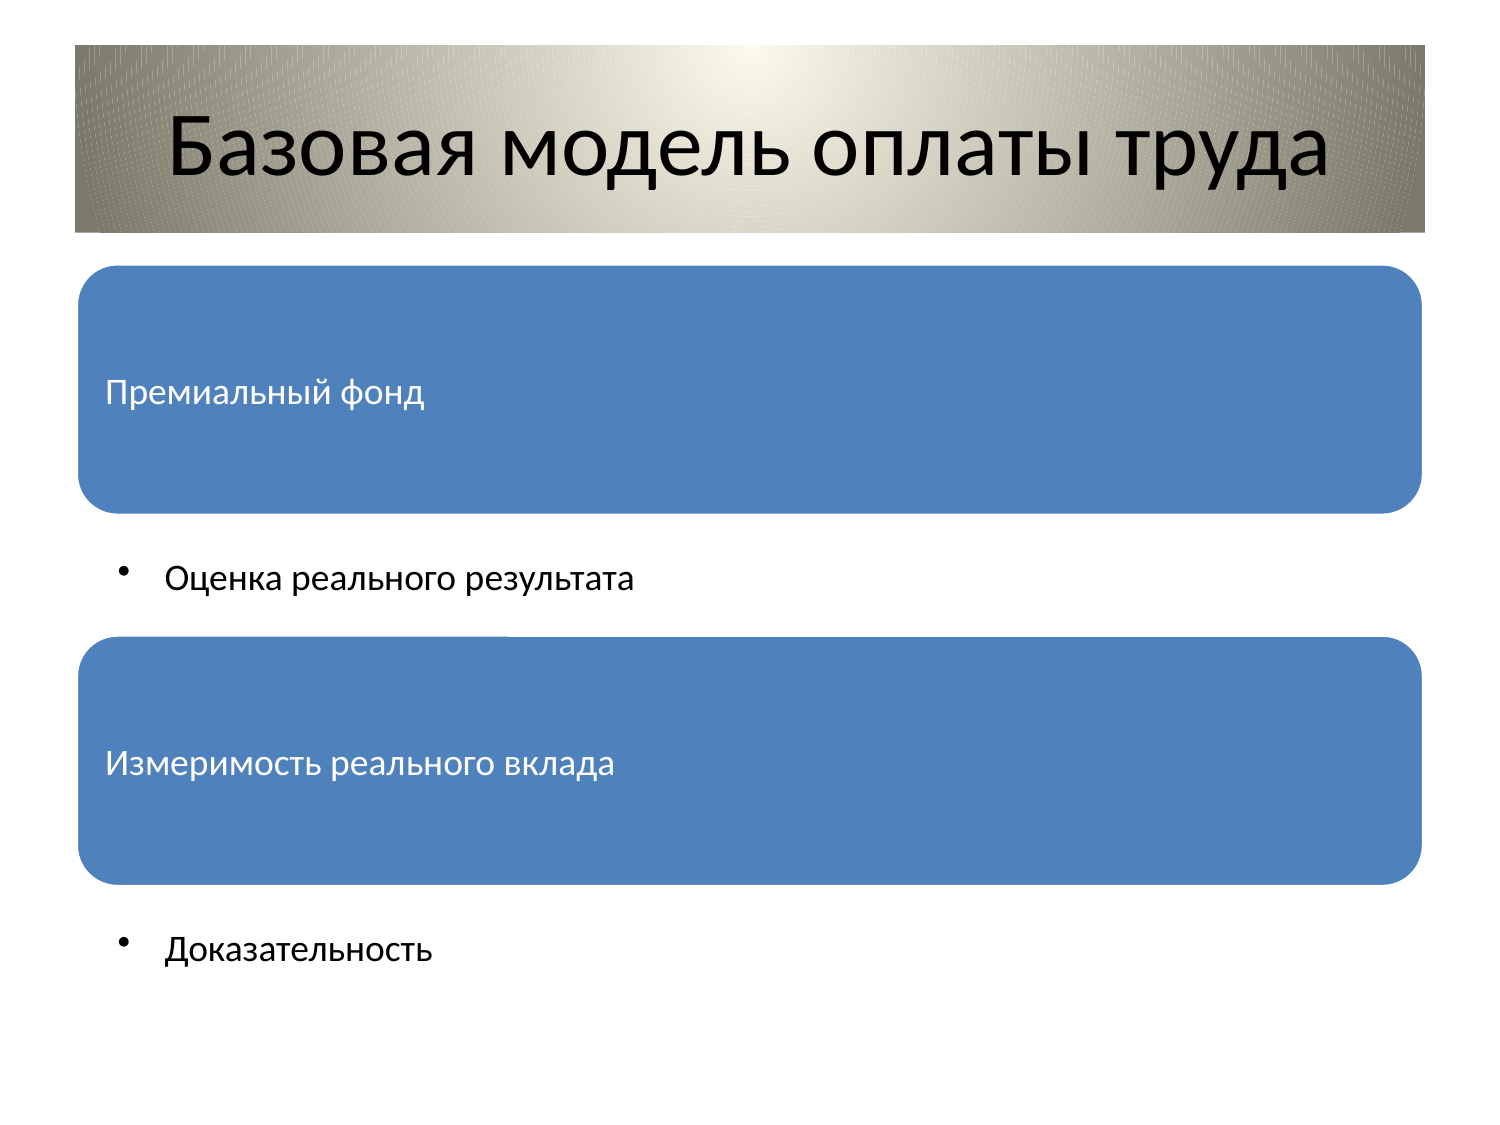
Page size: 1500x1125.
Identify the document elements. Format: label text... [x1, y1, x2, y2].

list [77, 265, 1424, 1002]
title Базовая модель оплаты труда [75, 45, 1425, 233]
